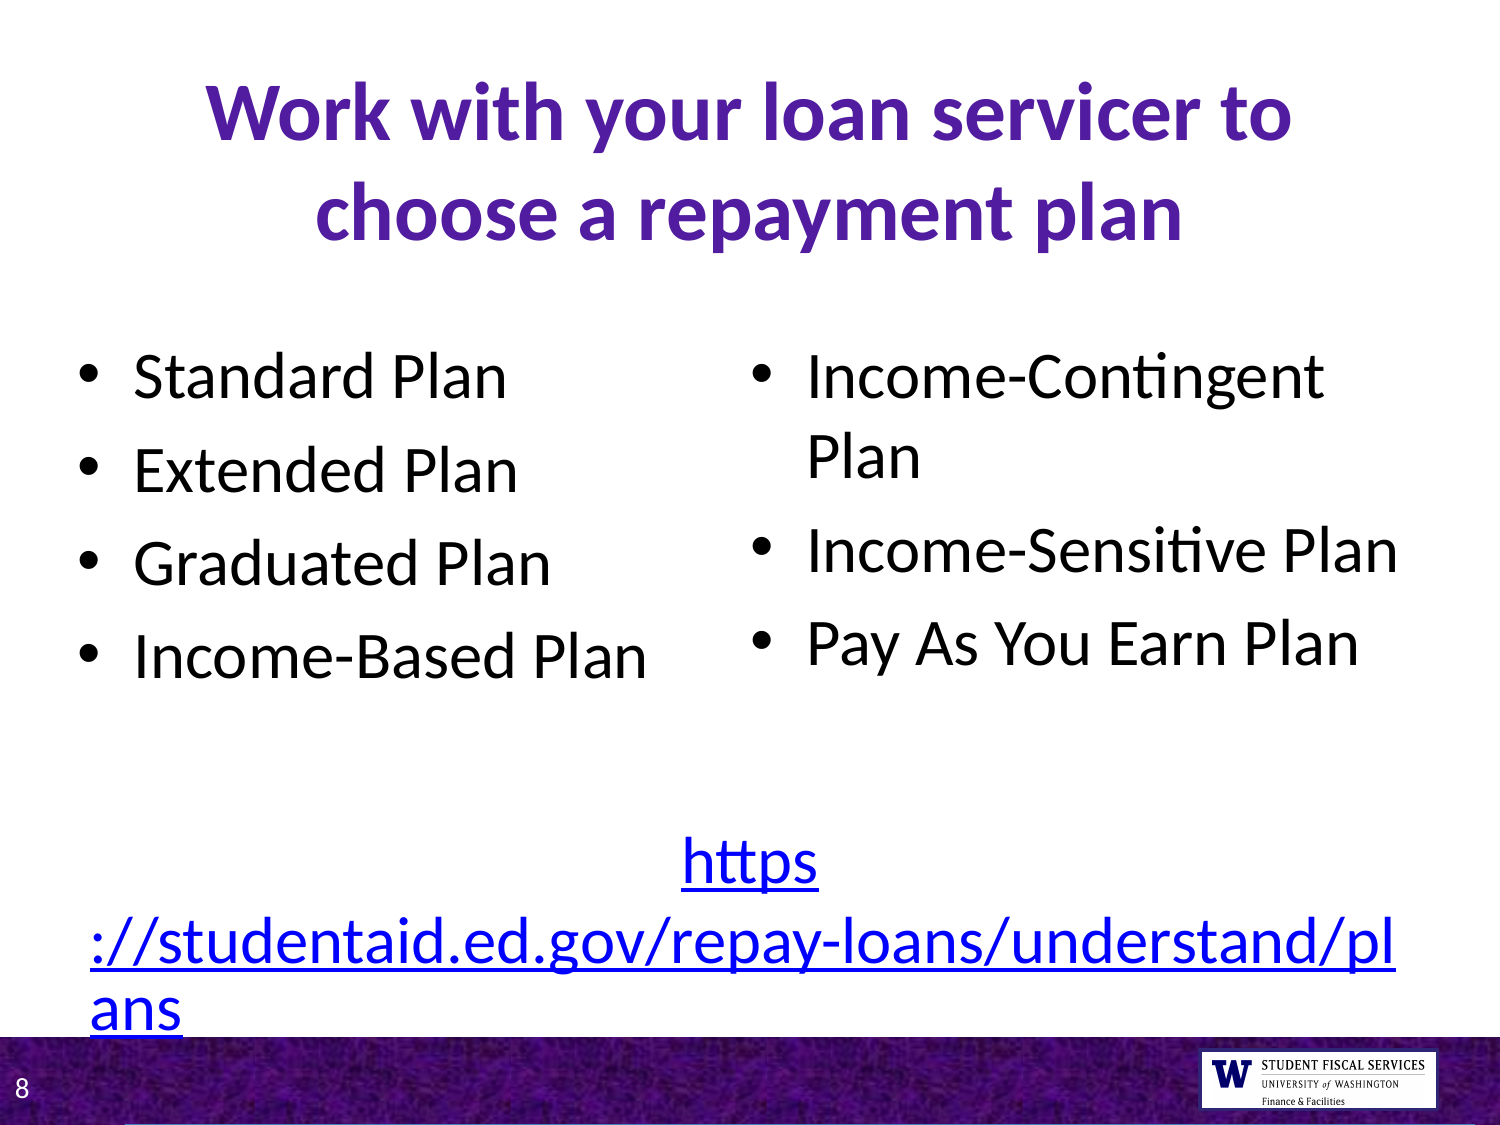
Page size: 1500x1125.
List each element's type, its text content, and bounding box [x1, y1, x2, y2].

title Work with your loan servicer to choose a repayment plan https://studentaid.ed.gov/repay-loans/understand/plans [75, 50, 1425, 275]
picture [0, 1037, 1500, 1125]
list Standard Plan Extended Plan Graduated Plan Income-Based Plan Income-Contingent Plan Income-Sensitive Plan Pay As You Earn Plan [62, 324, 1438, 763]
